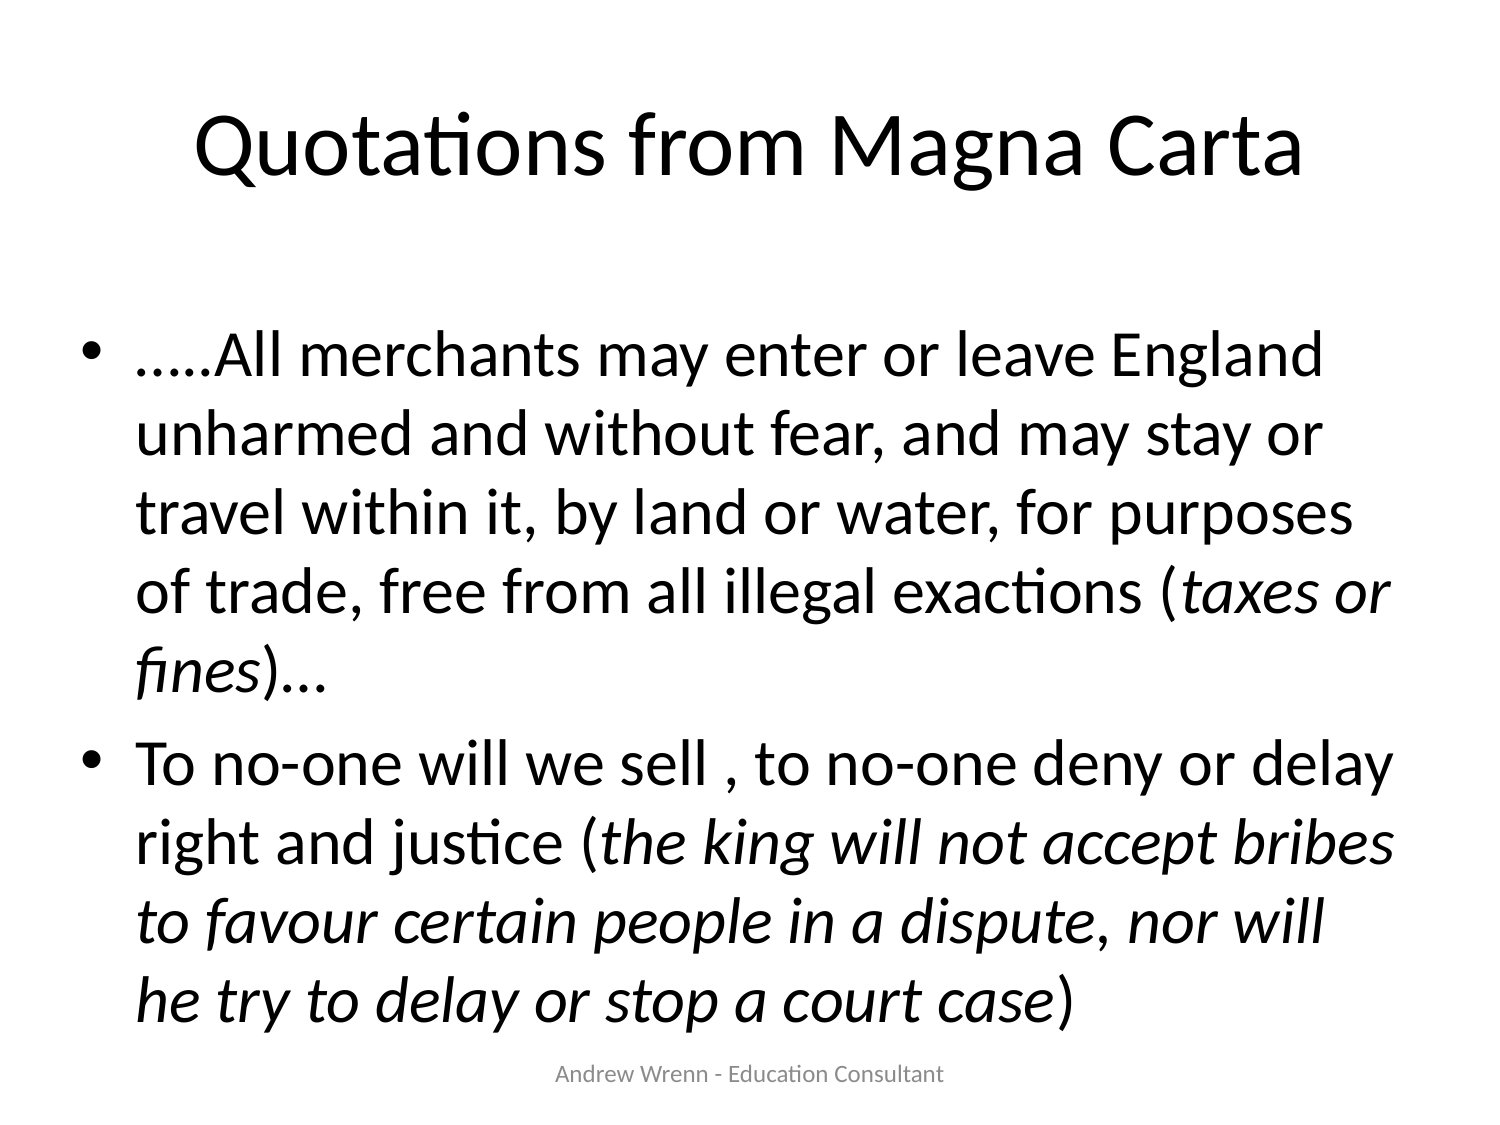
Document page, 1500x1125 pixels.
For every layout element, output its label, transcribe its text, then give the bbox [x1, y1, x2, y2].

list …..All merchants may enter or leave England unharmed and without fear, and may stay or travel within it, by land or water, for purposes of trade, free from all illegal exactions (taxes or fines)… To no-one will we sell , to no-one deny or delay right and justice (the king will not accept bribes to favour certain people in a dispute, nor will he try to delay or stop a court case) [64, 302, 1415, 1046]
title Quotations from Magna Carta [75, 45, 1425, 233]
footer Andrew Wrenn - Education Consultant [512, 1042, 988, 1103]
